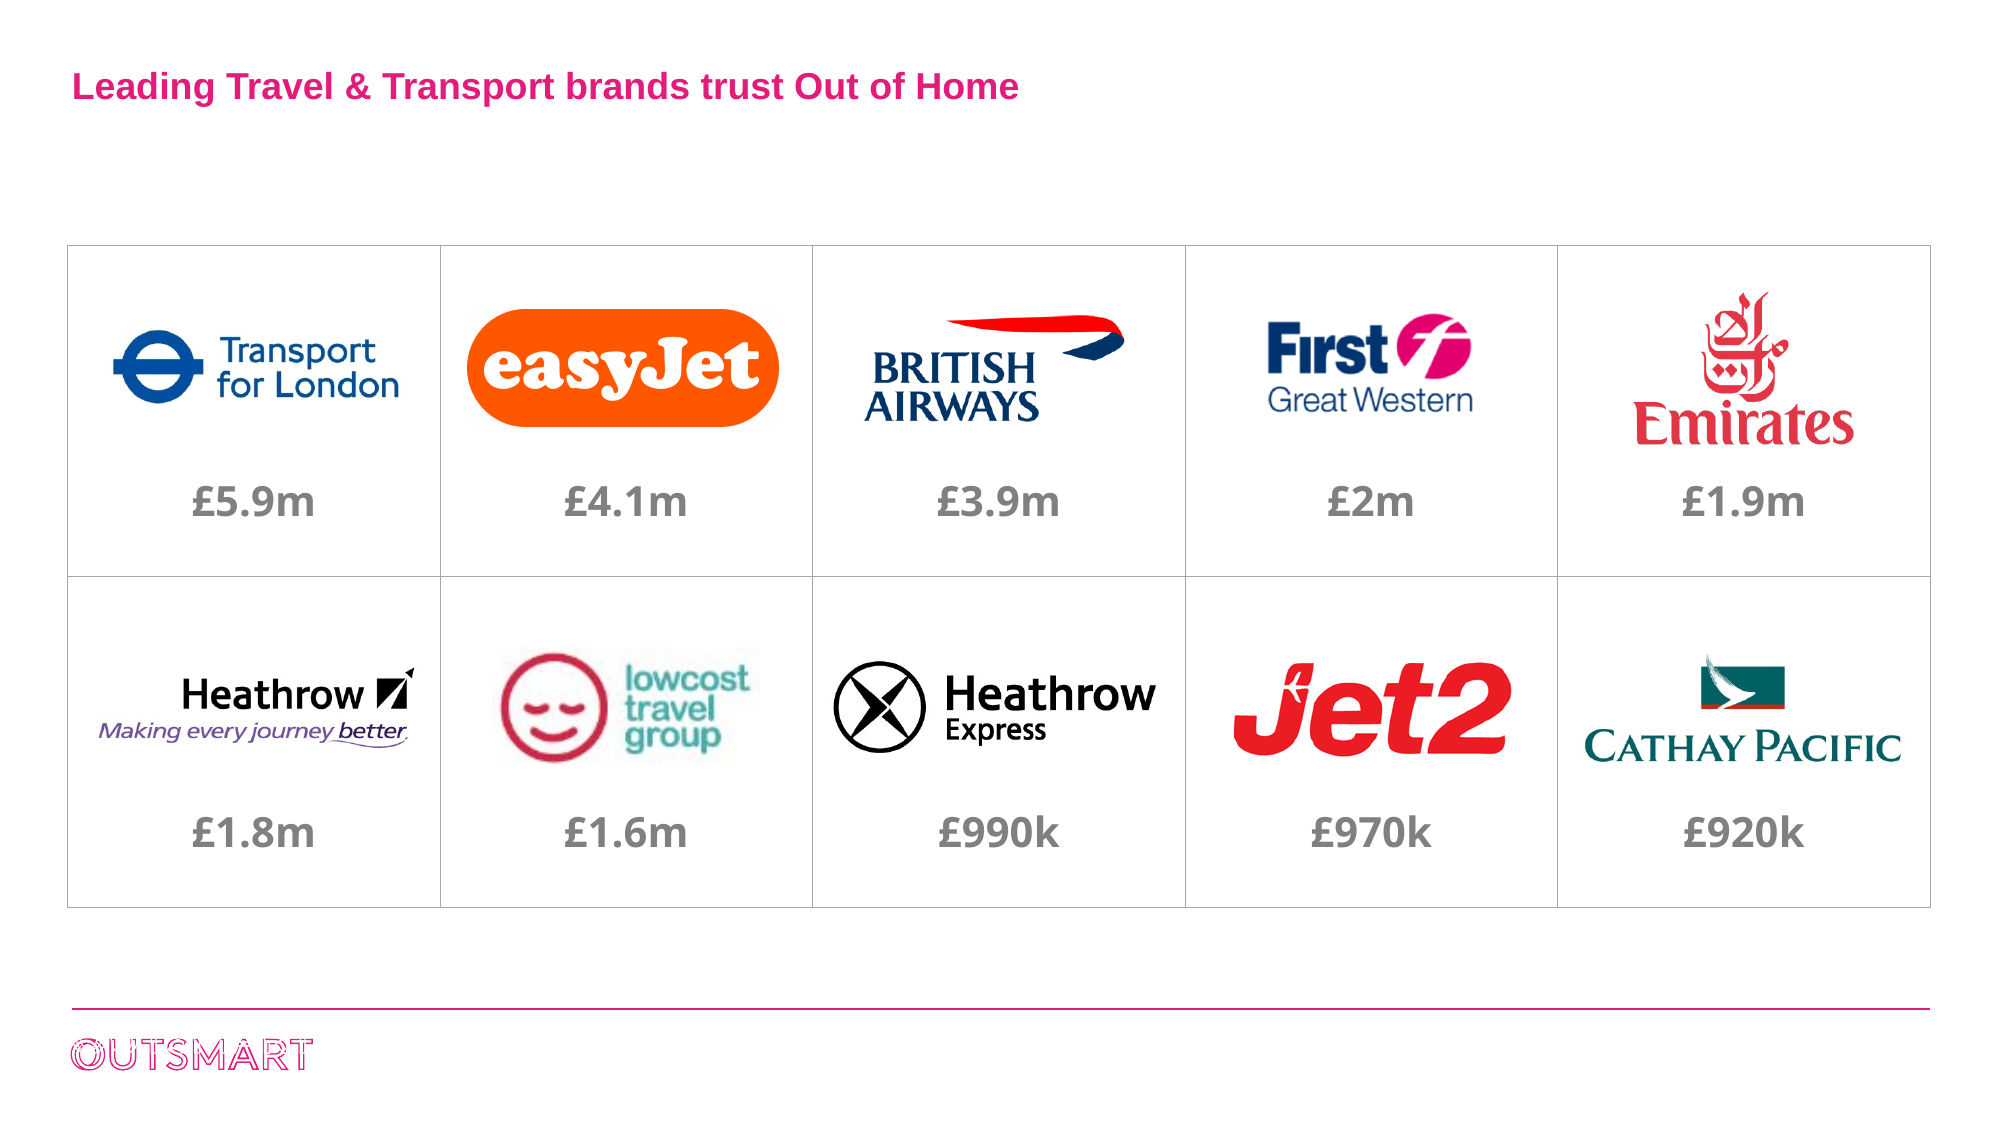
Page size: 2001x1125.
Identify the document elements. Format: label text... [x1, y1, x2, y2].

picture [1246, 288, 1495, 448]
text_box £920k [1556, 574, 1932, 909]
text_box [71, 1021, 315, 1055]
text_box £1.6m [438, 574, 810, 909]
title Leading Travel & Transport brands trust Out of Home [71, 67, 1931, 168]
picture [1577, 651, 1912, 765]
text_box EE £4.1m [438, 243, 810, 574]
picture [1631, 290, 1857, 446]
picture [467, 309, 780, 427]
text_box £970k [1183, 574, 1556, 909]
text_box £1.8m [65, 574, 438, 909]
picture [491, 647, 761, 769]
text_box £990k [810, 574, 1183, 909]
text_box £3.9m [810, 243, 1183, 574]
picture [87, 311, 429, 425]
picture [1219, 650, 1524, 766]
text_box £5.9m [65, 243, 438, 574]
text_box £1.9m [1556, 243, 1932, 574]
picture [87, 652, 429, 764]
picture [825, 657, 1161, 759]
text_box £2m [1183, 243, 1556, 574]
picture [860, 311, 1125, 425]
